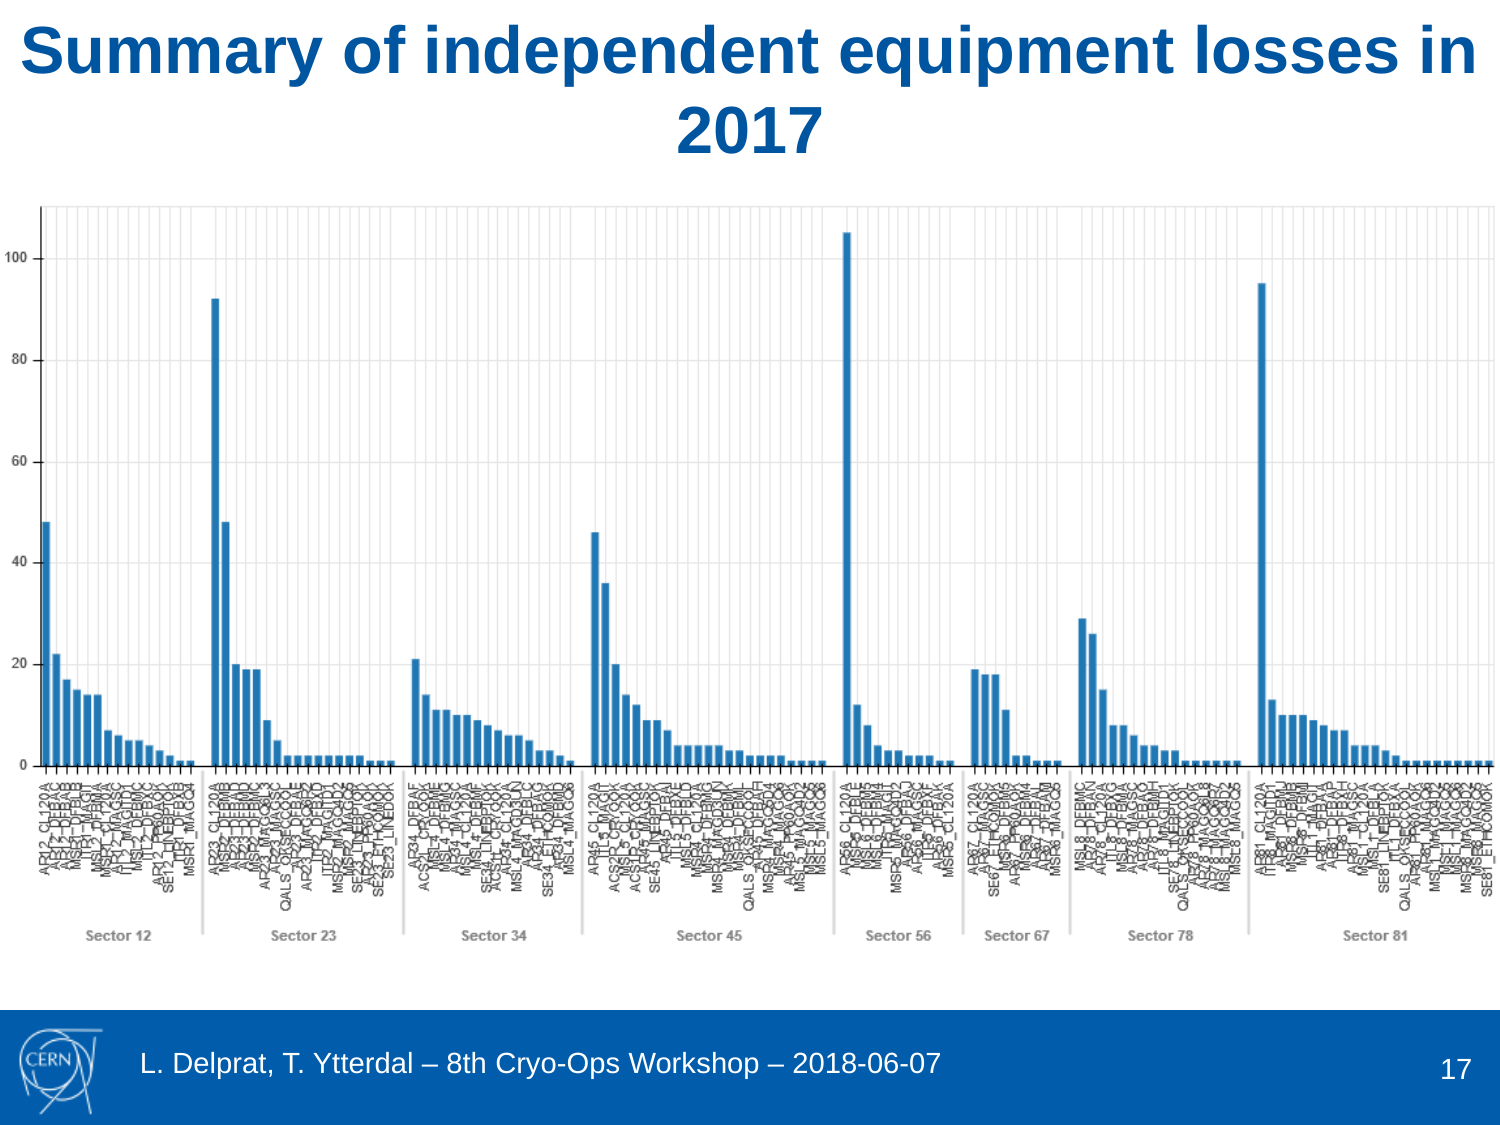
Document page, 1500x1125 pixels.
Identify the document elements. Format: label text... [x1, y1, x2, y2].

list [0, 167, 1500, 951]
text_box Summary of independent equipment losses in 2017 [0, 0, 1500, 159]
slide_number 17 [1149, 1038, 1488, 1099]
